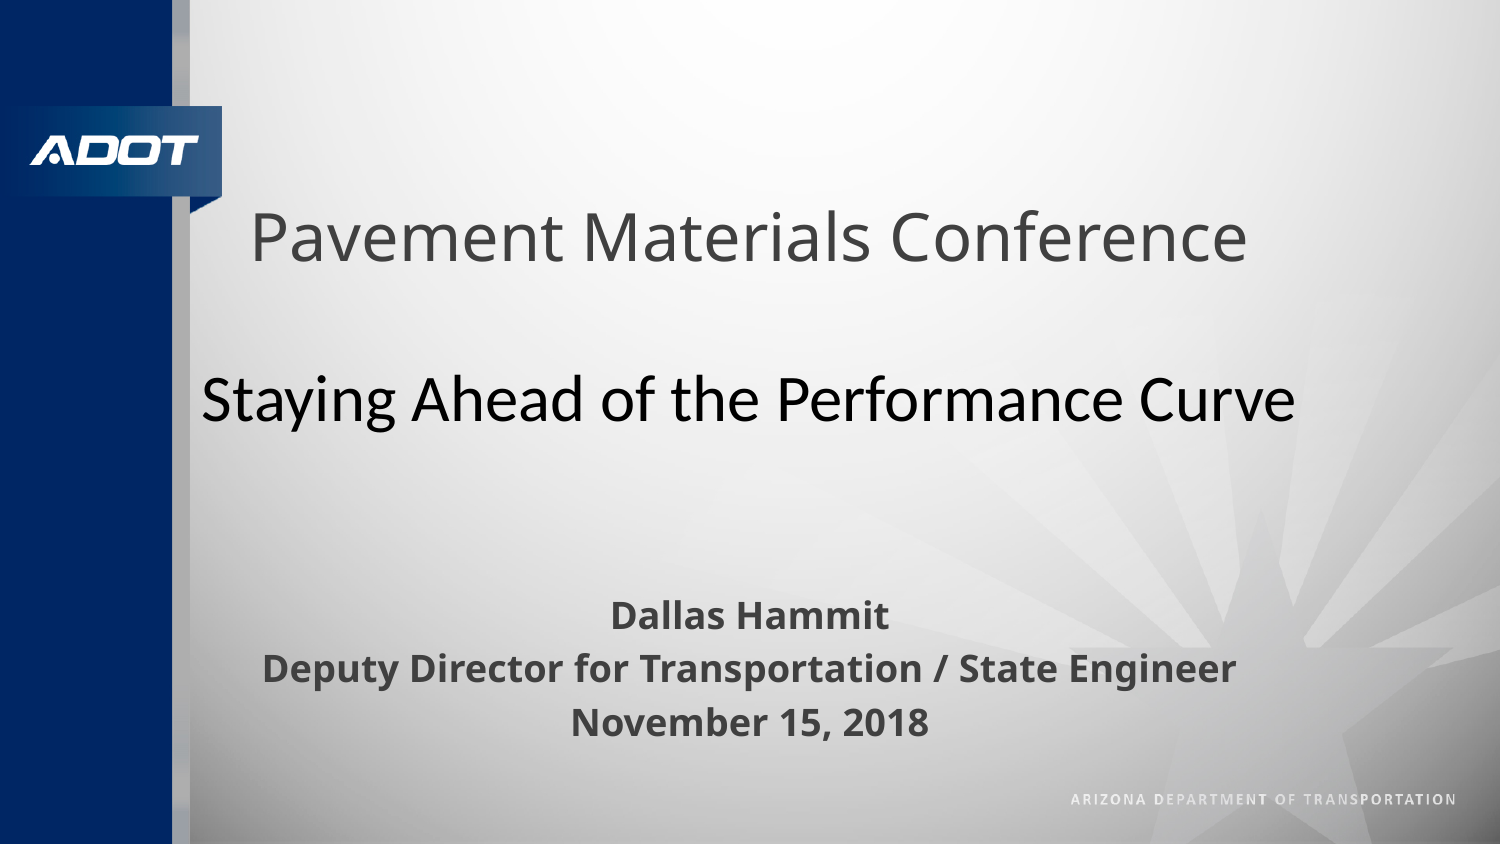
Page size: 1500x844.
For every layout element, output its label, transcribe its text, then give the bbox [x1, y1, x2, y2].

title Pavement Materials Conference Staying Ahead of the Performance Curve [112, 187, 1388, 450]
subtitle Dallas Hammit Deputy Director for Transportation / State Engineer November 15, 2018 [225, 584, 1275, 754]
picture [0, 0, 1500, 844]
